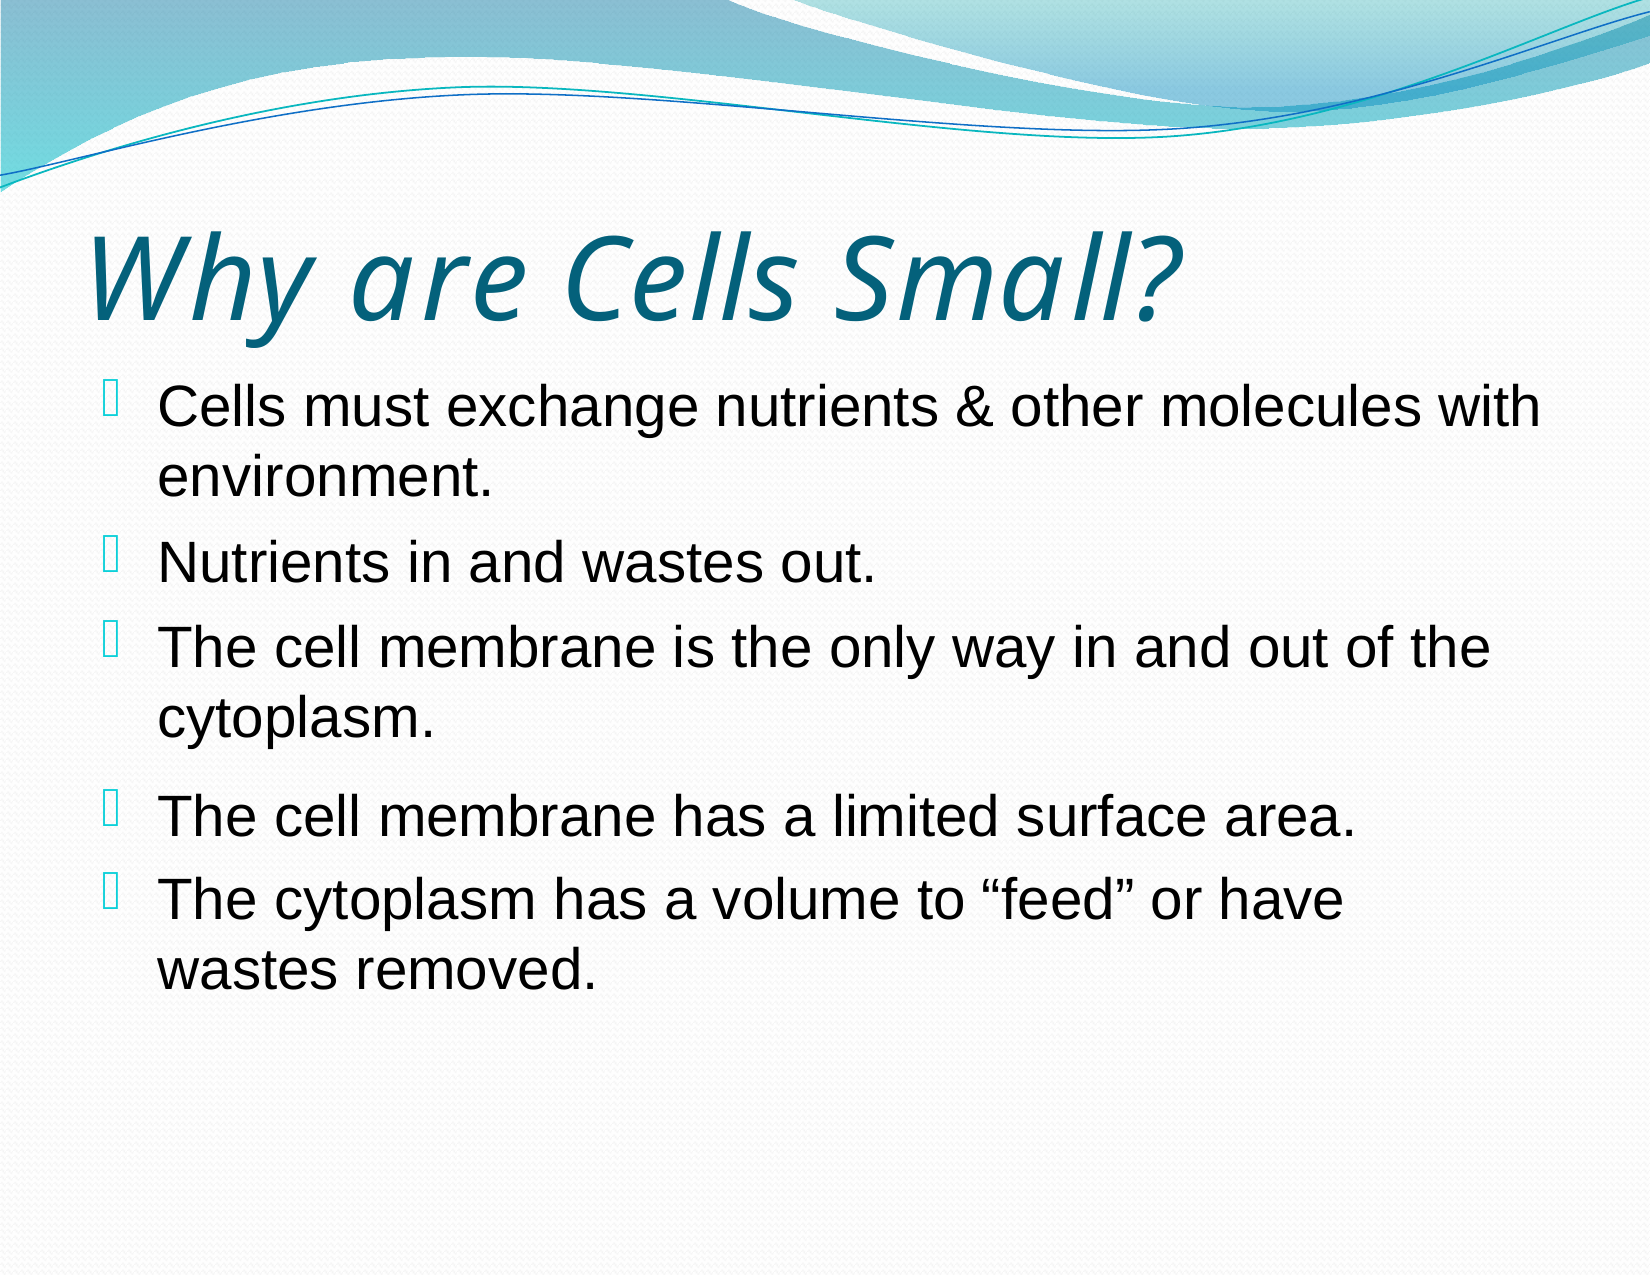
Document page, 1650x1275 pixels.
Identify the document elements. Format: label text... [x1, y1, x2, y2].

title Why are Cells Small? [82, 130, 1568, 344]
list Cells must exchange nutrients & other molecules with environment. Nutrients in and wastes out. The cell membrane is the only way in and out of the cytoplasm. The cell membrane has a limited surface area. The cytoplasm has a volume to “feed” or have wastes removed. [82, 359, 1568, 1176]
